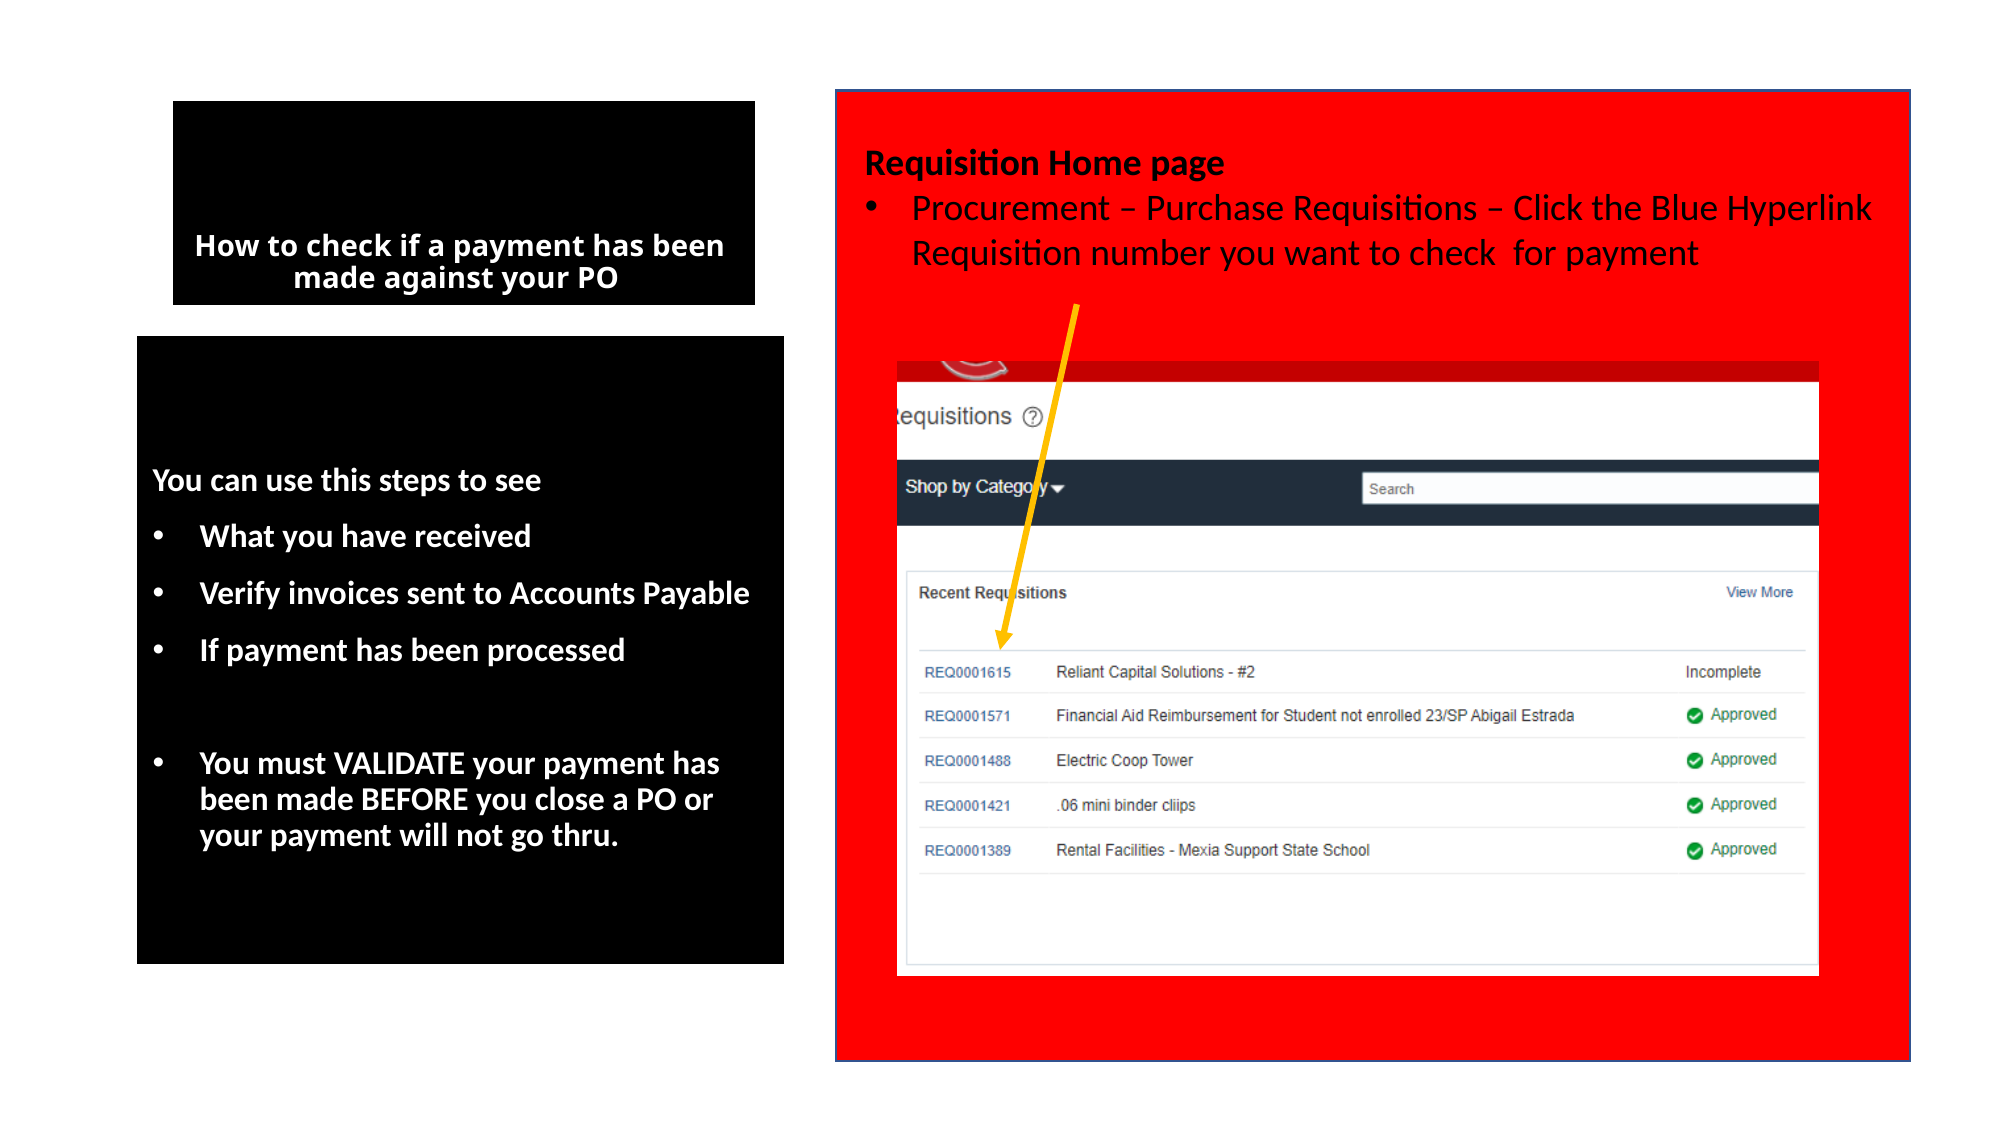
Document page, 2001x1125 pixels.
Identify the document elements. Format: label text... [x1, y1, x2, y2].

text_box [999, 304, 1077, 651]
picture [897, 361, 1819, 976]
list You can use this steps to see What you have received Verify invoices sent to Accounts Payable If payment has been processed You must VALIDATE your payment has been made BEFORE you close a PO or your payment will not go thru. [137, 336, 784, 964]
text_box Requisition Home page Procurement – Purchase Requisitions – Click the Blue Hyperlink Requisition number you want to check for payment [850, 130, 1897, 281]
title How to check if a payment has been made against your PO [137, 75, 783, 336]
text_box [835, 89, 1911, 1062]
